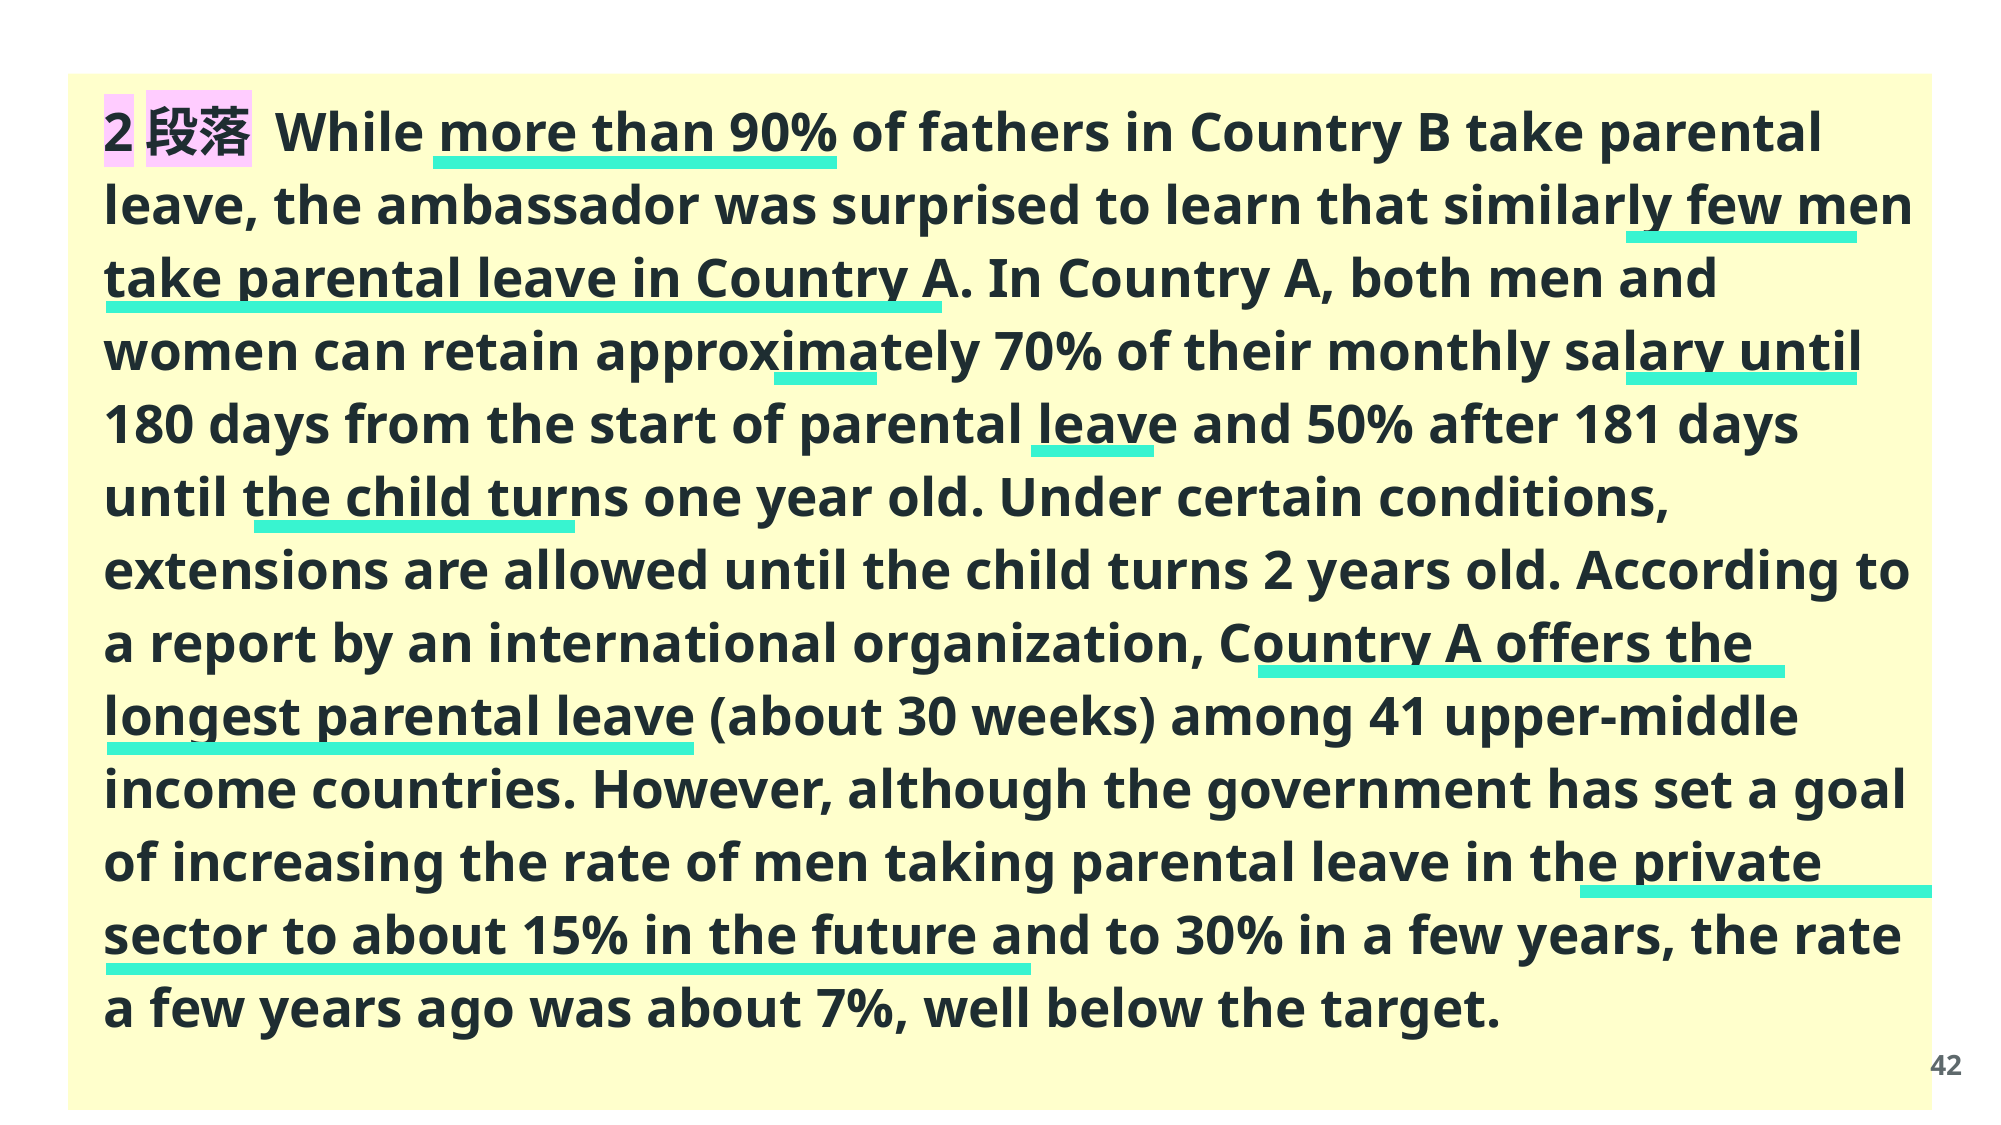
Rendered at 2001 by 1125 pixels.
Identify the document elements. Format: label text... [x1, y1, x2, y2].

list 2段落 While more than 90% of fathers in Country B take parental leave, the ambassador was surprised to learn that similarly few men take parental leave in Country A. In Country A, both men and women can retain approximately 70% of their monthly salary until 180 days from the start of parental leave and 50% after 181 days until the child turns one year old. Under certain conditions, extensions are allowed until the child turns 2 years old. According to a report by an international organization, Country A offers the longest parental leave (about 30 weeks) among 41 upper-middle income countries. However, although the government has set a goal of increasing the rate of men taking parental leave in the private sector to about 15% in the future and to 30% in a few years, the rate a few years ago was about 7%, well below the target. [68, 73, 1932, 1110]
slide_number 42 [1856, 1023, 1977, 1110]
